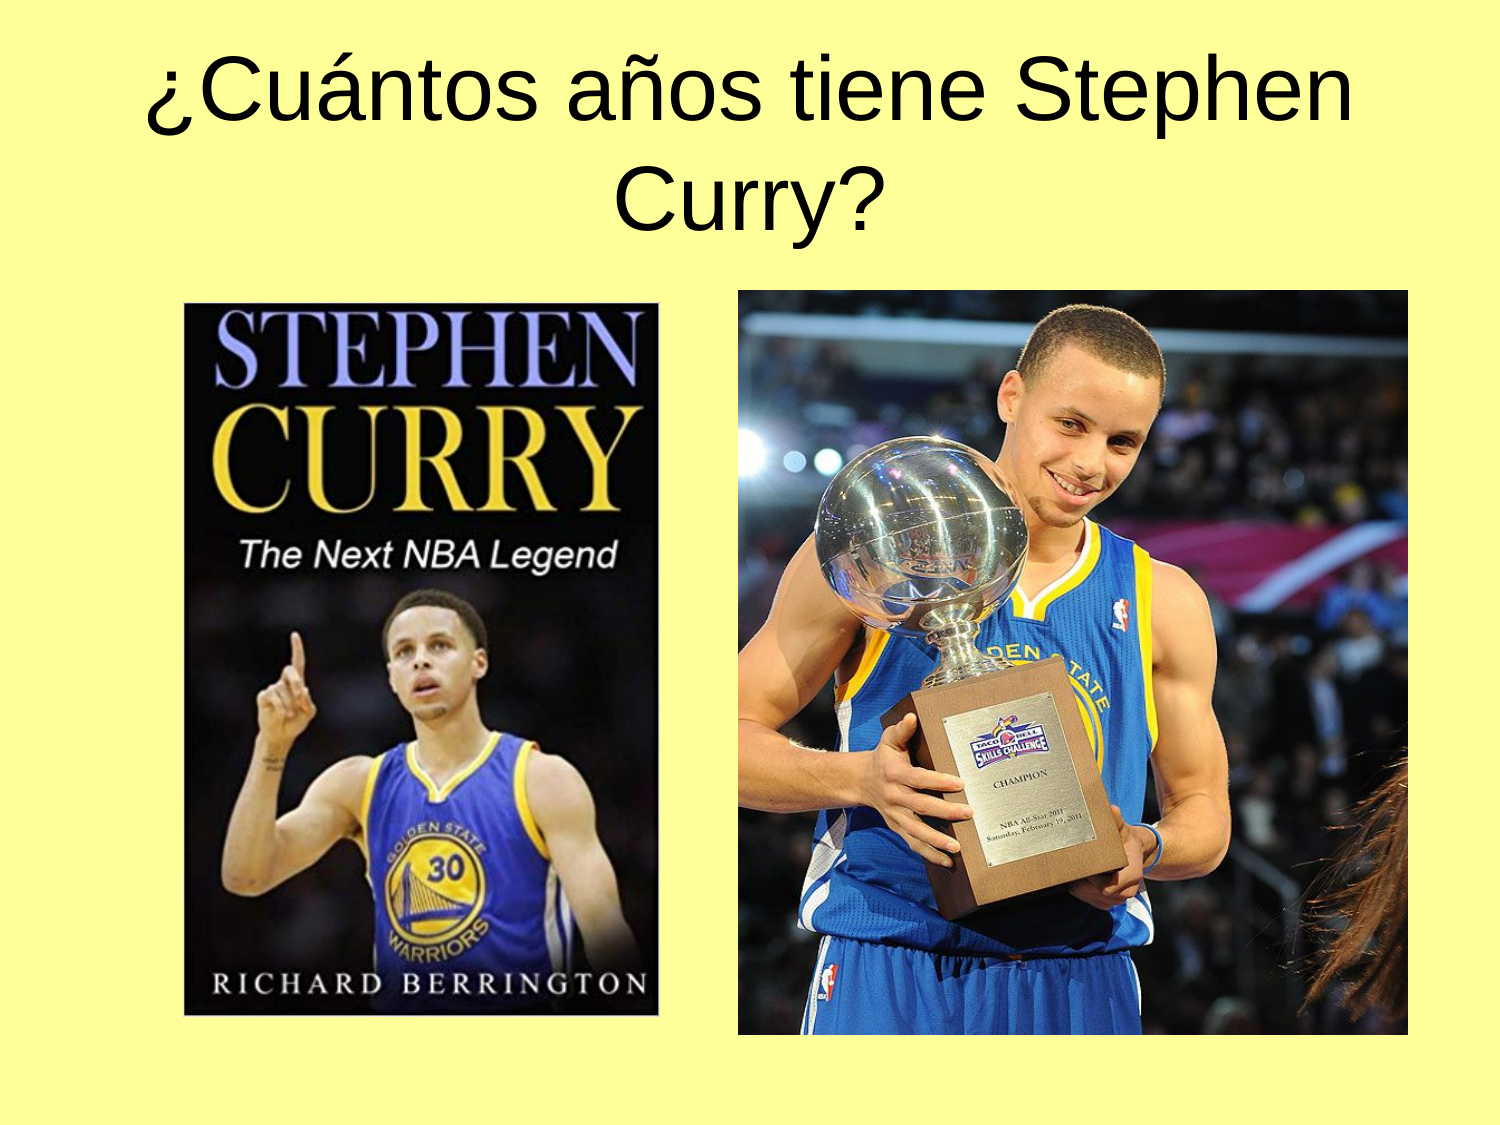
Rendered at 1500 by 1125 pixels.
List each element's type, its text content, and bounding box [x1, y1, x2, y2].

picture [737, 290, 1409, 1036]
title ¿Cuántos años tiene Stephen Curry? [75, 45, 1425, 233]
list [182, 302, 660, 1017]
